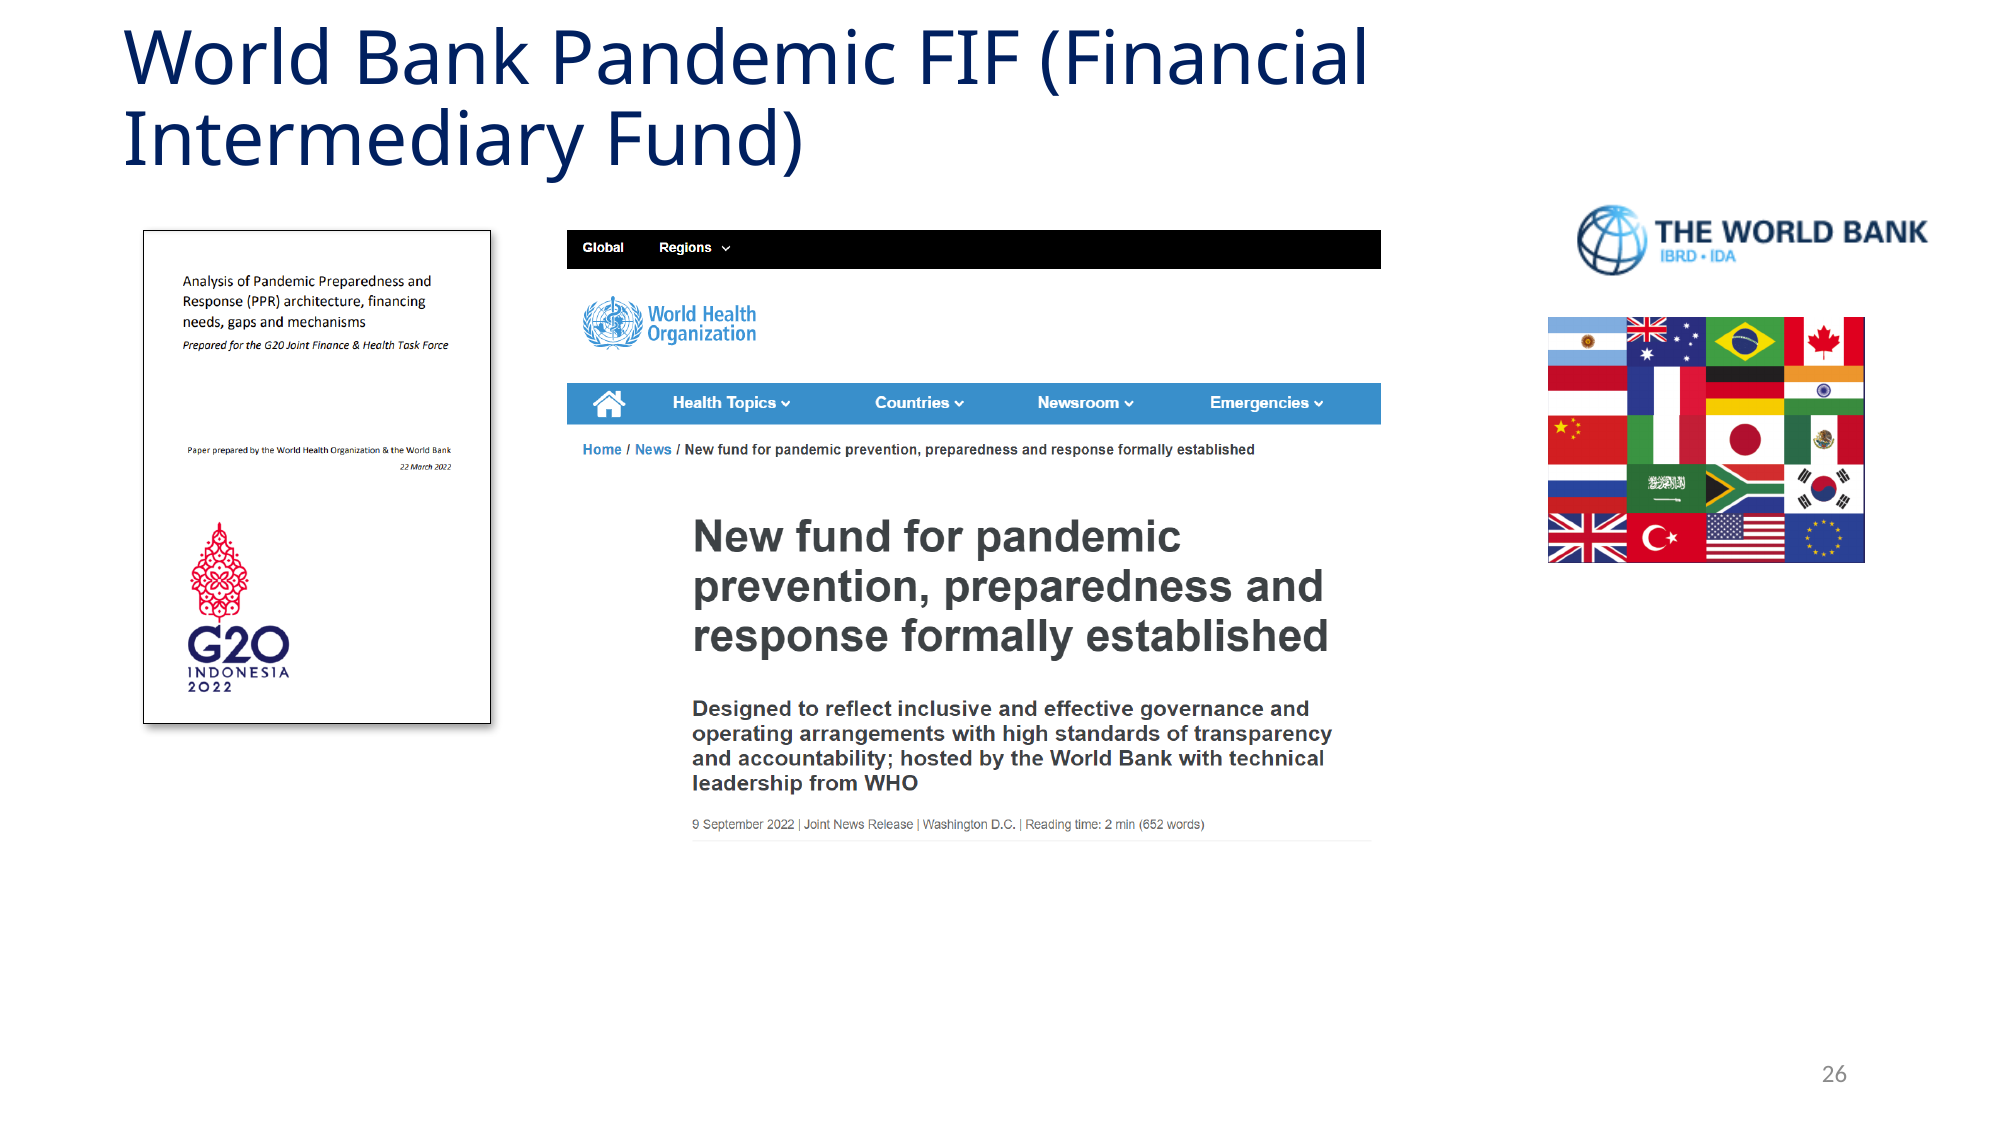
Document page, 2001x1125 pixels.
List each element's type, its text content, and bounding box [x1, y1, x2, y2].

picture [1548, 317, 1865, 563]
picture [567, 230, 1381, 851]
title World Bank Pandemic FIF (Financial Intermediary Fund) [108, 24, 1840, 178]
picture [1548, 177, 1948, 282]
slide_number 26 [1412, 1042, 1863, 1103]
picture [143, 230, 491, 724]
